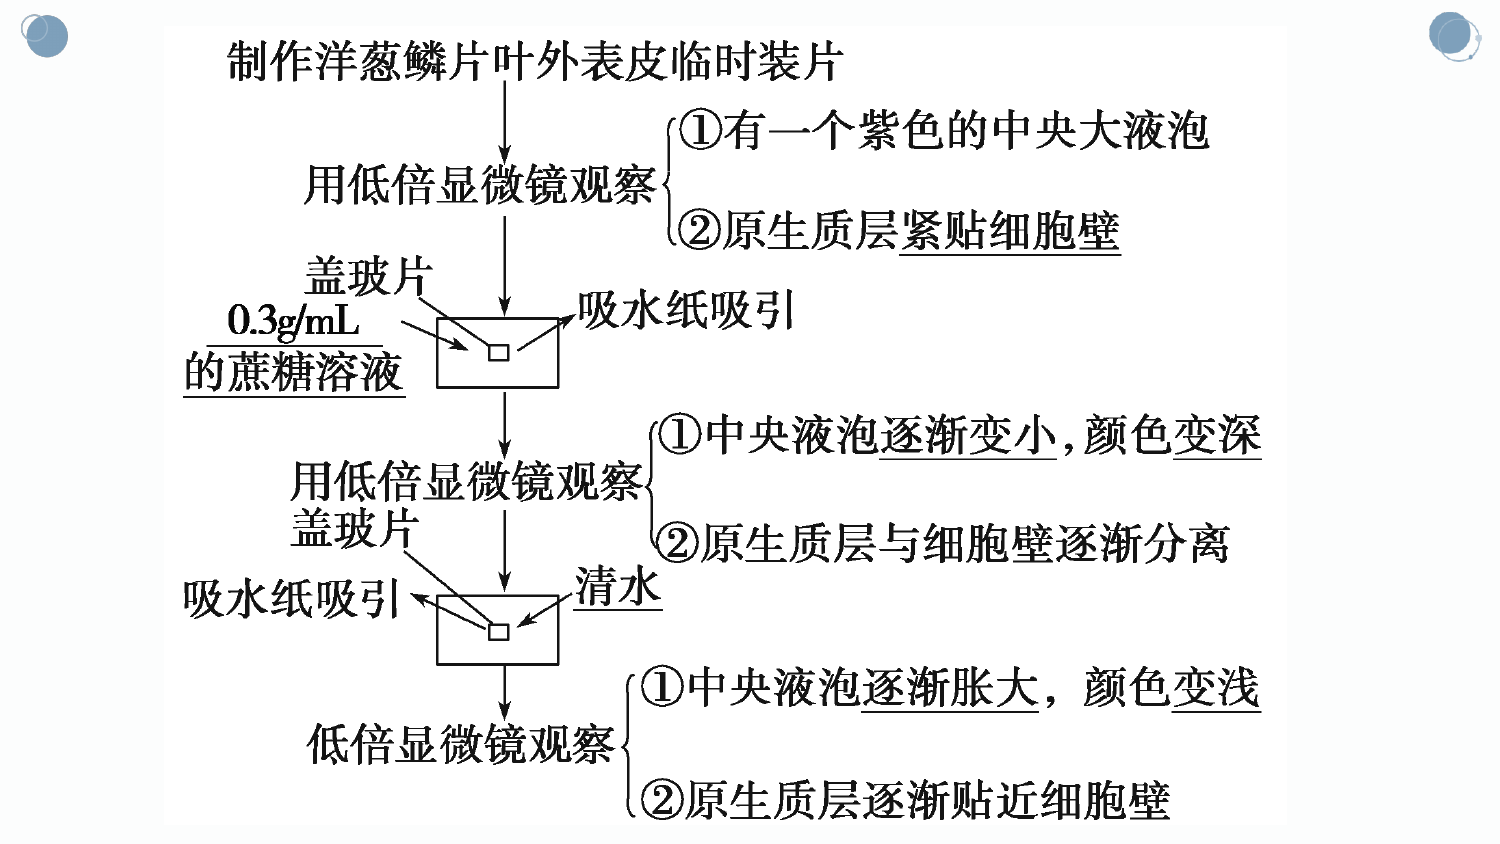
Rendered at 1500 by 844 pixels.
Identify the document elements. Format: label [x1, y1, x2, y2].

picture [164, 26, 1287, 825]
picture [0, 0, 89, 73]
picture [1411, 0, 1500, 73]
